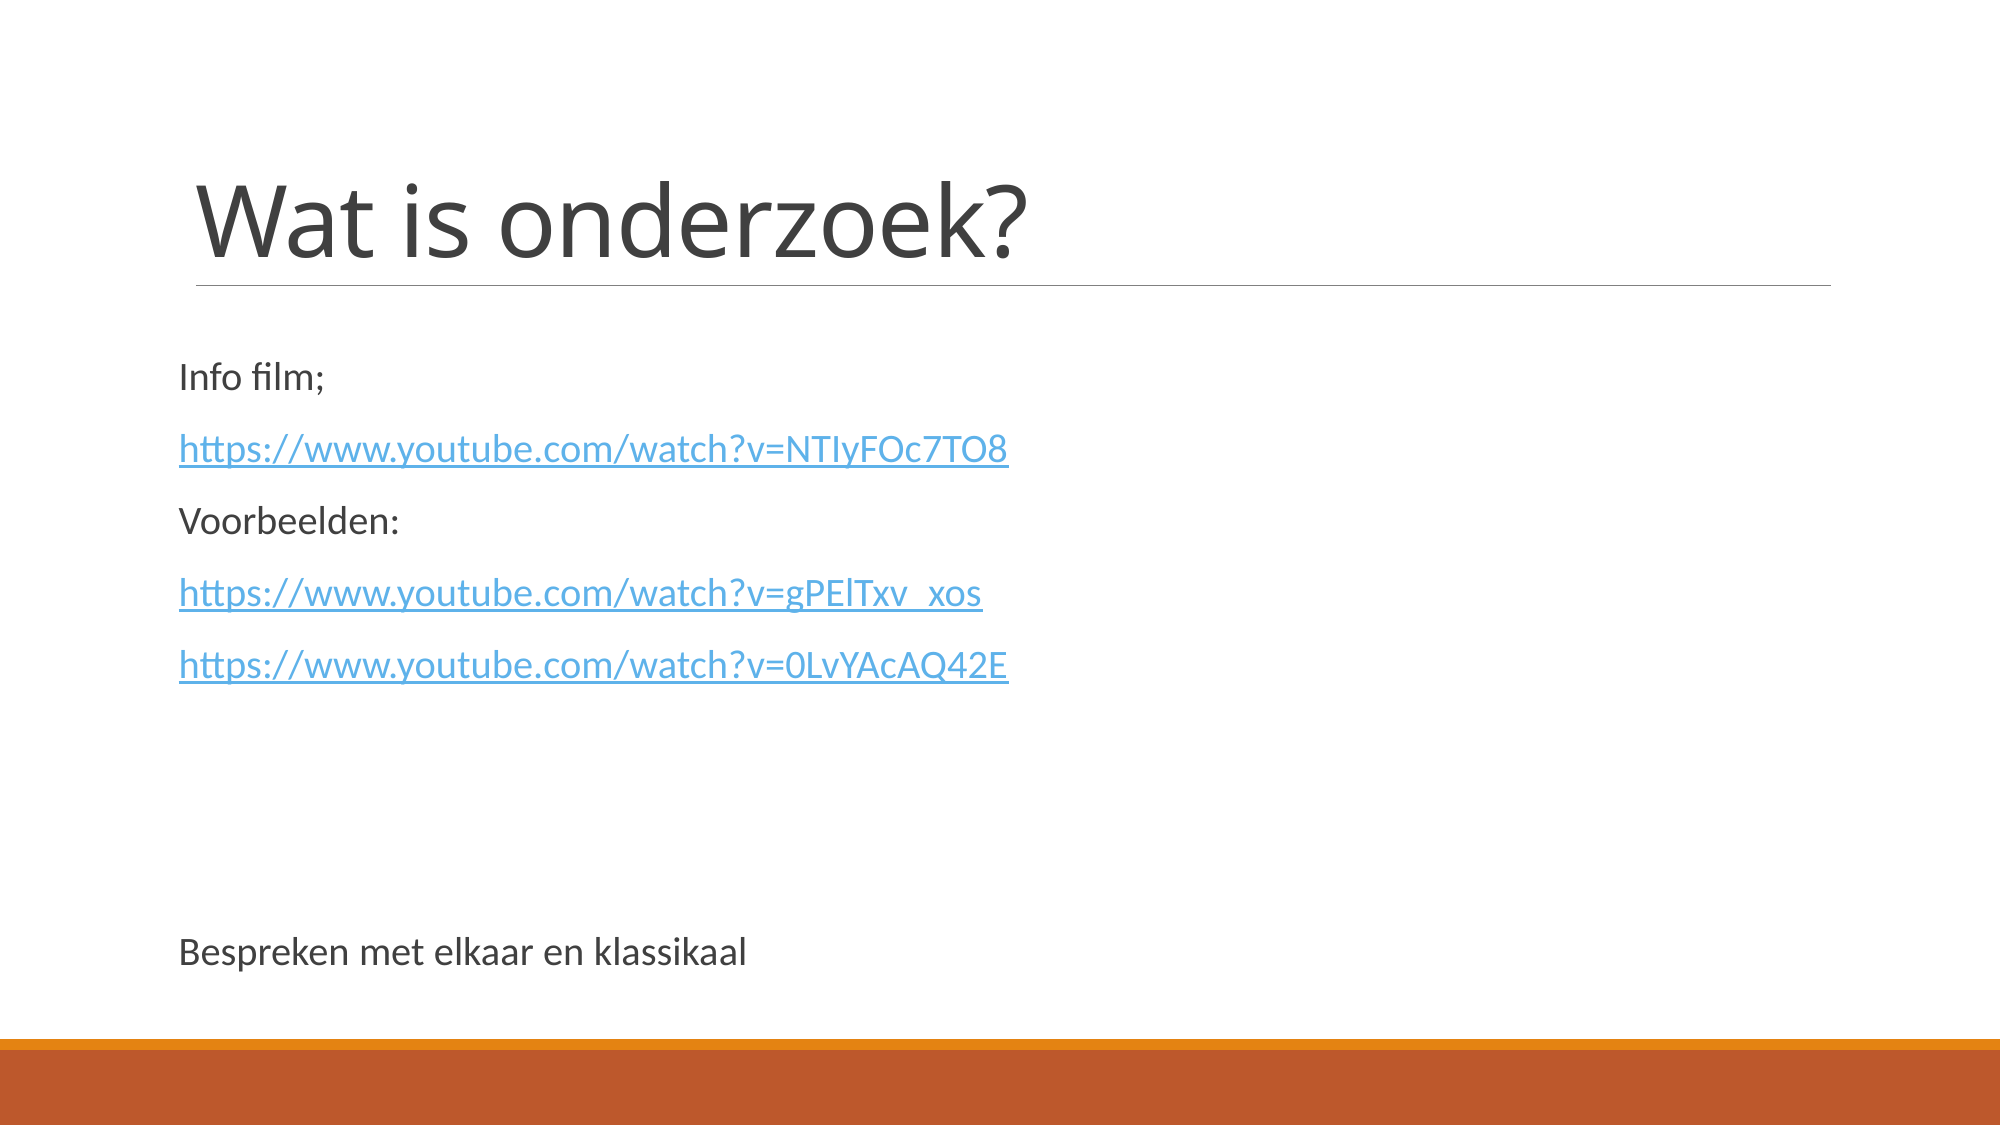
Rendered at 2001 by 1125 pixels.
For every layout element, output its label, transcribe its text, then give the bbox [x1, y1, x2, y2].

title Wat is onderzoek? [180, 47, 1830, 285]
list Info film; https://www.youtube.com/watch?v=NTIyFOc7TO8 Voorbeelden: https://www.youtube.com/watch?v=gPElTxv_xos https://www.youtube.com/watch?v=0LvYAcAQ42E Bespreken met elkaar en klassikaal [124, 271, 1394, 986]
